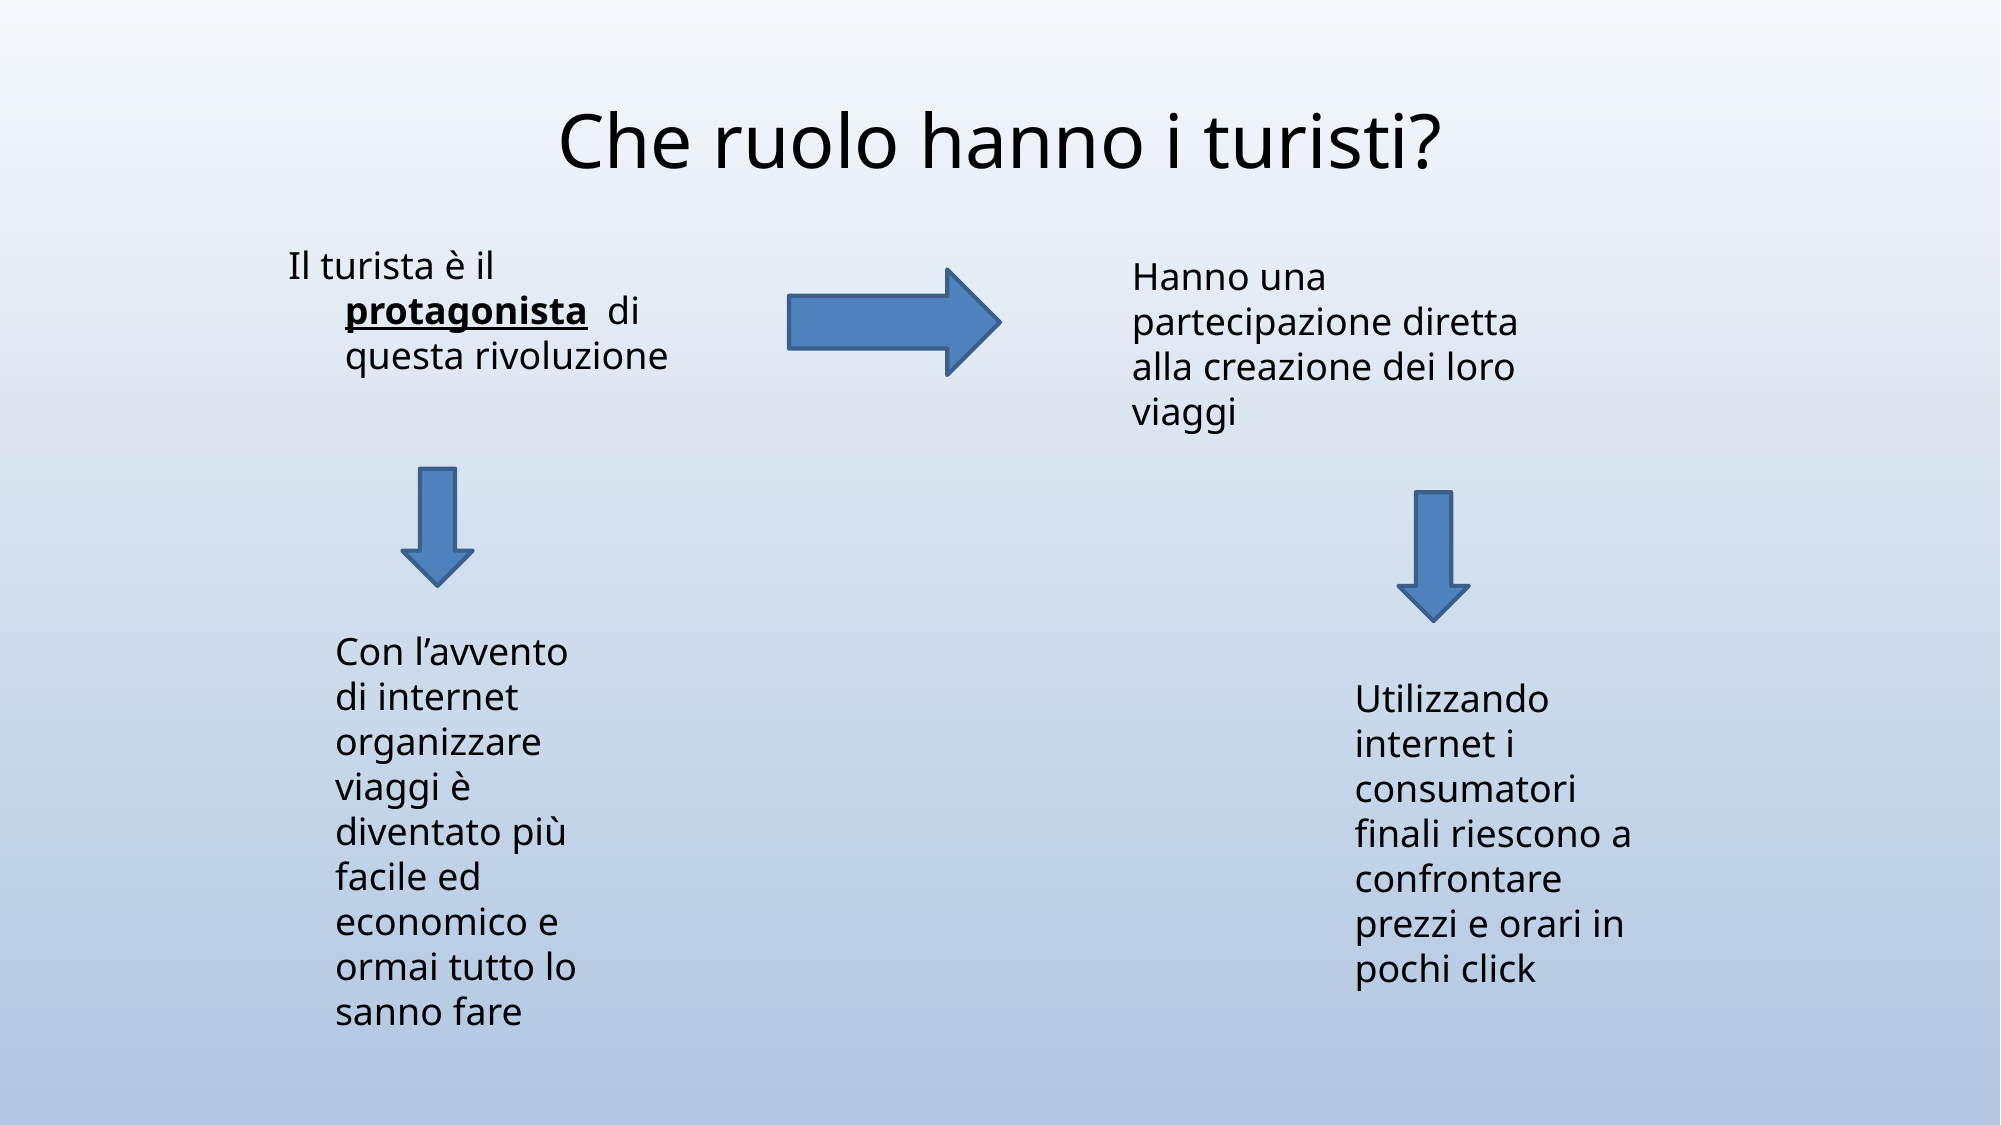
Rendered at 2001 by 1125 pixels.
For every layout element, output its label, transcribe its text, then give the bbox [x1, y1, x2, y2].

text_box Hanno una partecipazione diretta alla creazione dei loro viaggi [1117, 246, 1563, 441]
text_box Con l’avvento di internet organizzare viaggi è diventato più facile ed economico e ormai tutto lo sanno fare [320, 621, 602, 1041]
list Il turista è il protagonista di questa rivoluzione [273, 234, 707, 516]
text_box [1396, 490, 1471, 624]
title Che ruolo hanno i turisti? [99, 45, 1900, 233]
text_box Utilizzando internet i consumatori finali riescono a confrontare prezzi e orari in pochi click [1339, 667, 1657, 998]
text_box [786, 267, 1003, 377]
text_box [400, 466, 475, 588]
